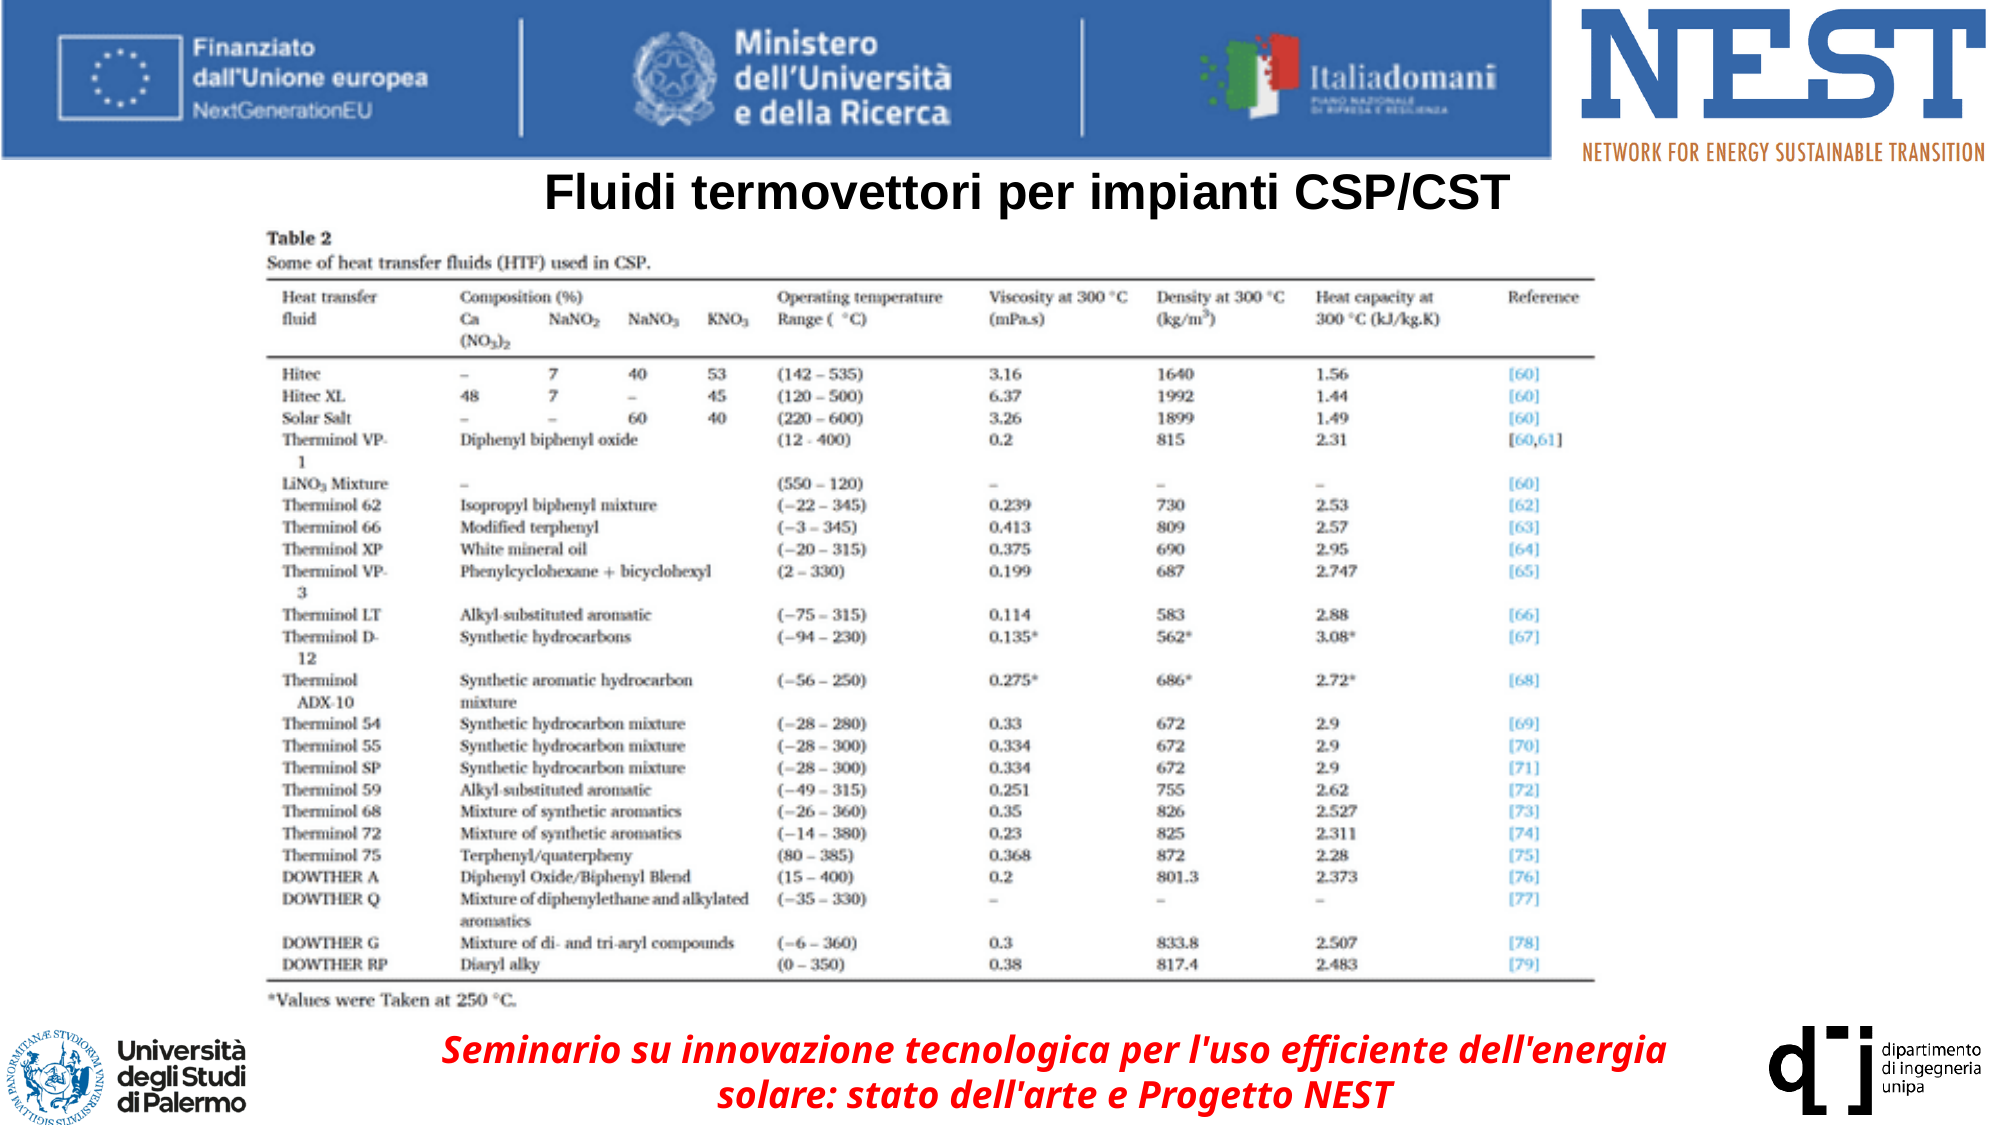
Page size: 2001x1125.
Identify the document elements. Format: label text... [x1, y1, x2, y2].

picture [0, 0, 2000, 174]
text_box Seminario su innovazione tecnologica per l'uso efficiente dell'energia solare: stato dell'arte e Progetto NEST [403, 1018, 1707, 1124]
picture [0, 227, 1608, 1125]
picture [1768, 1026, 1981, 1115]
text_box Fluidi termovettori per impianti CSP/CST [529, 160, 1527, 227]
